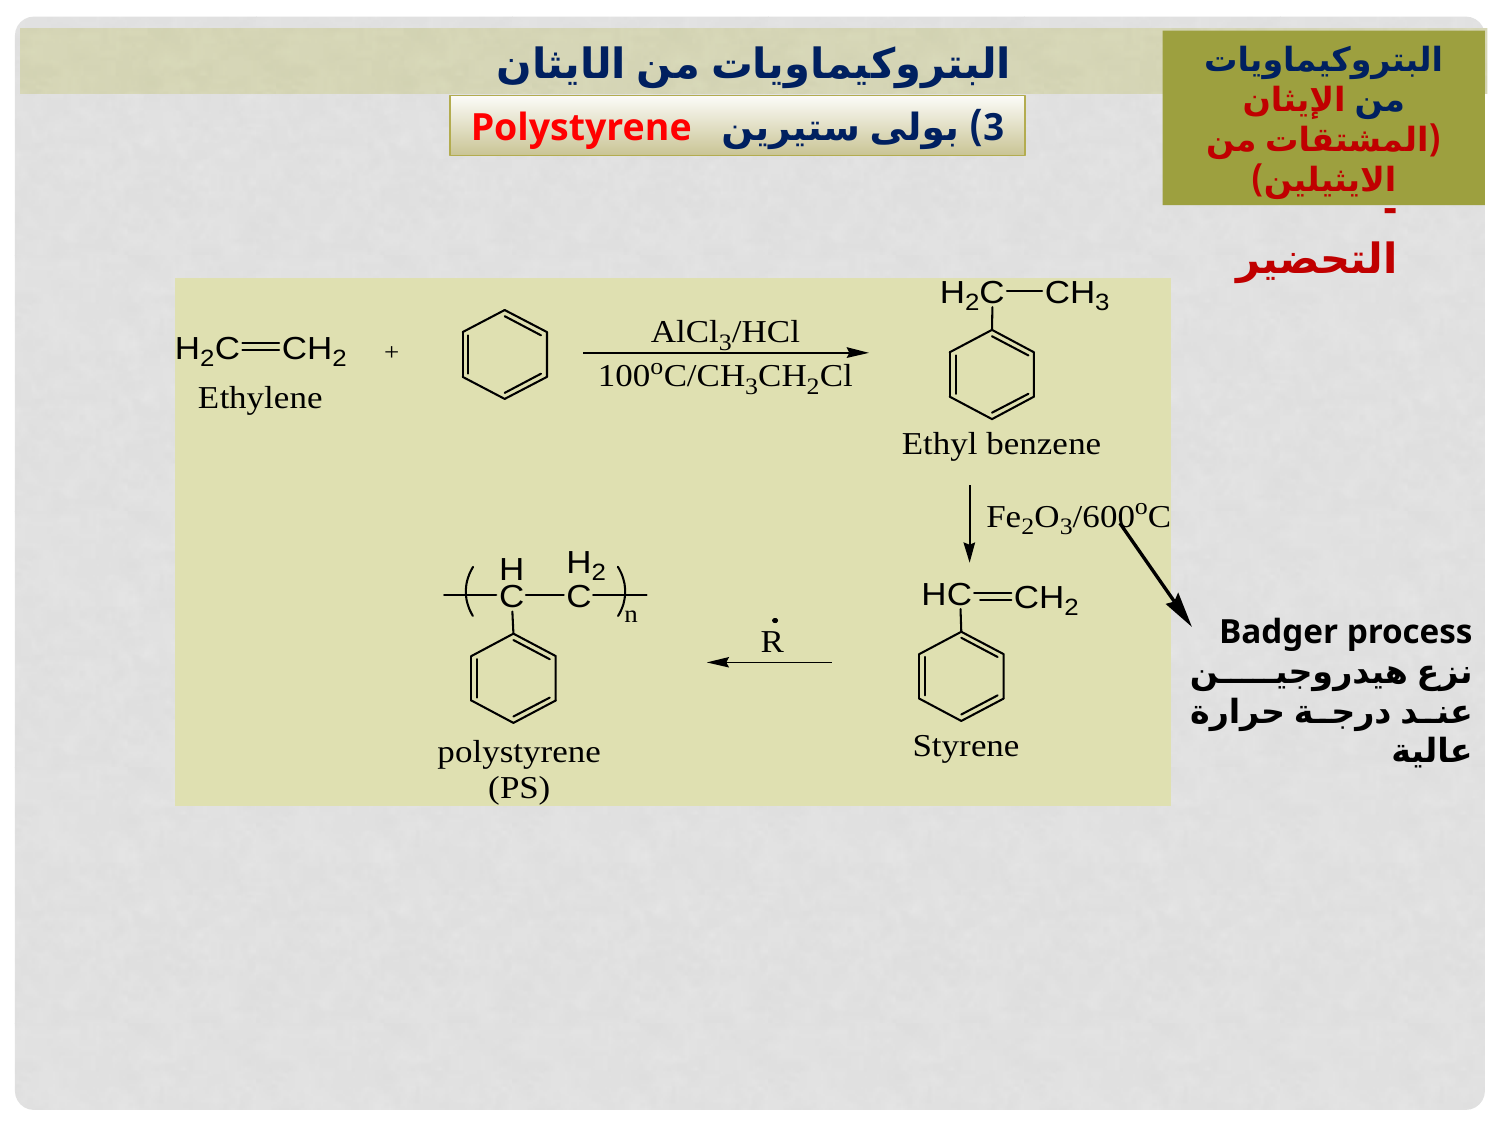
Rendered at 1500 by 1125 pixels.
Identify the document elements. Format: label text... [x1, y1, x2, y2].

text_box 3) بولى ستيرين Polystyrene [449, 95, 1026, 156]
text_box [1112, 514, 1200, 635]
text_box البتروكيماويات من الإيثان (المشتقات من الايثيلين) [1160, 29, 1487, 207]
text_box - التحضير [1209, 207, 1413, 290]
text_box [174, 278, 1172, 806]
text_box Badger process نزع هيدروجين عند درجة حرارة عالية [1174, 602, 1488, 777]
text_box البتروكيماويات من الايثان [19, 28, 1488, 94]
